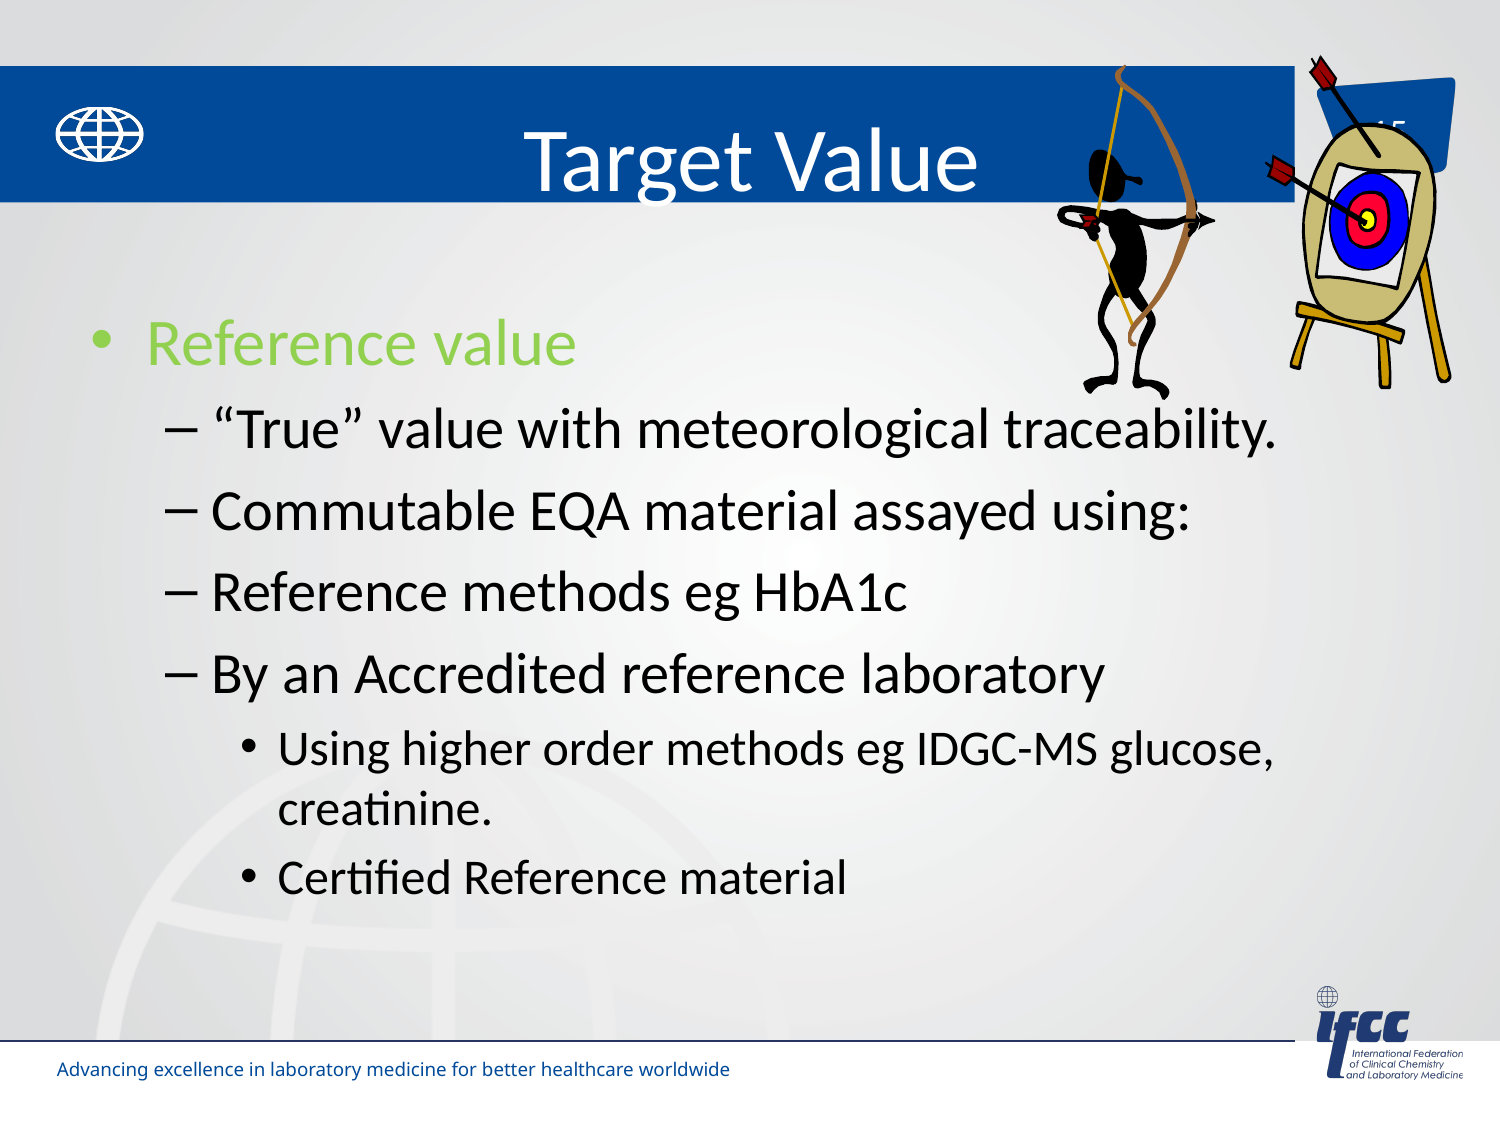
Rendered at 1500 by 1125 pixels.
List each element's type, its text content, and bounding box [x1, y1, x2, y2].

title Target Value [77, 41, 1428, 268]
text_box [1056, 54, 1452, 401]
list Reference value “True” value with meteorological traceability. Commutable EQA material assayed using: Reference methods eg HbA1c By an Accredited reference laboratory Using higher order methods eg IDGC-MS glucose, creatinine. Certified Reference material [75, 290, 1425, 1052]
picture [1452, 76, 1457, 193]
